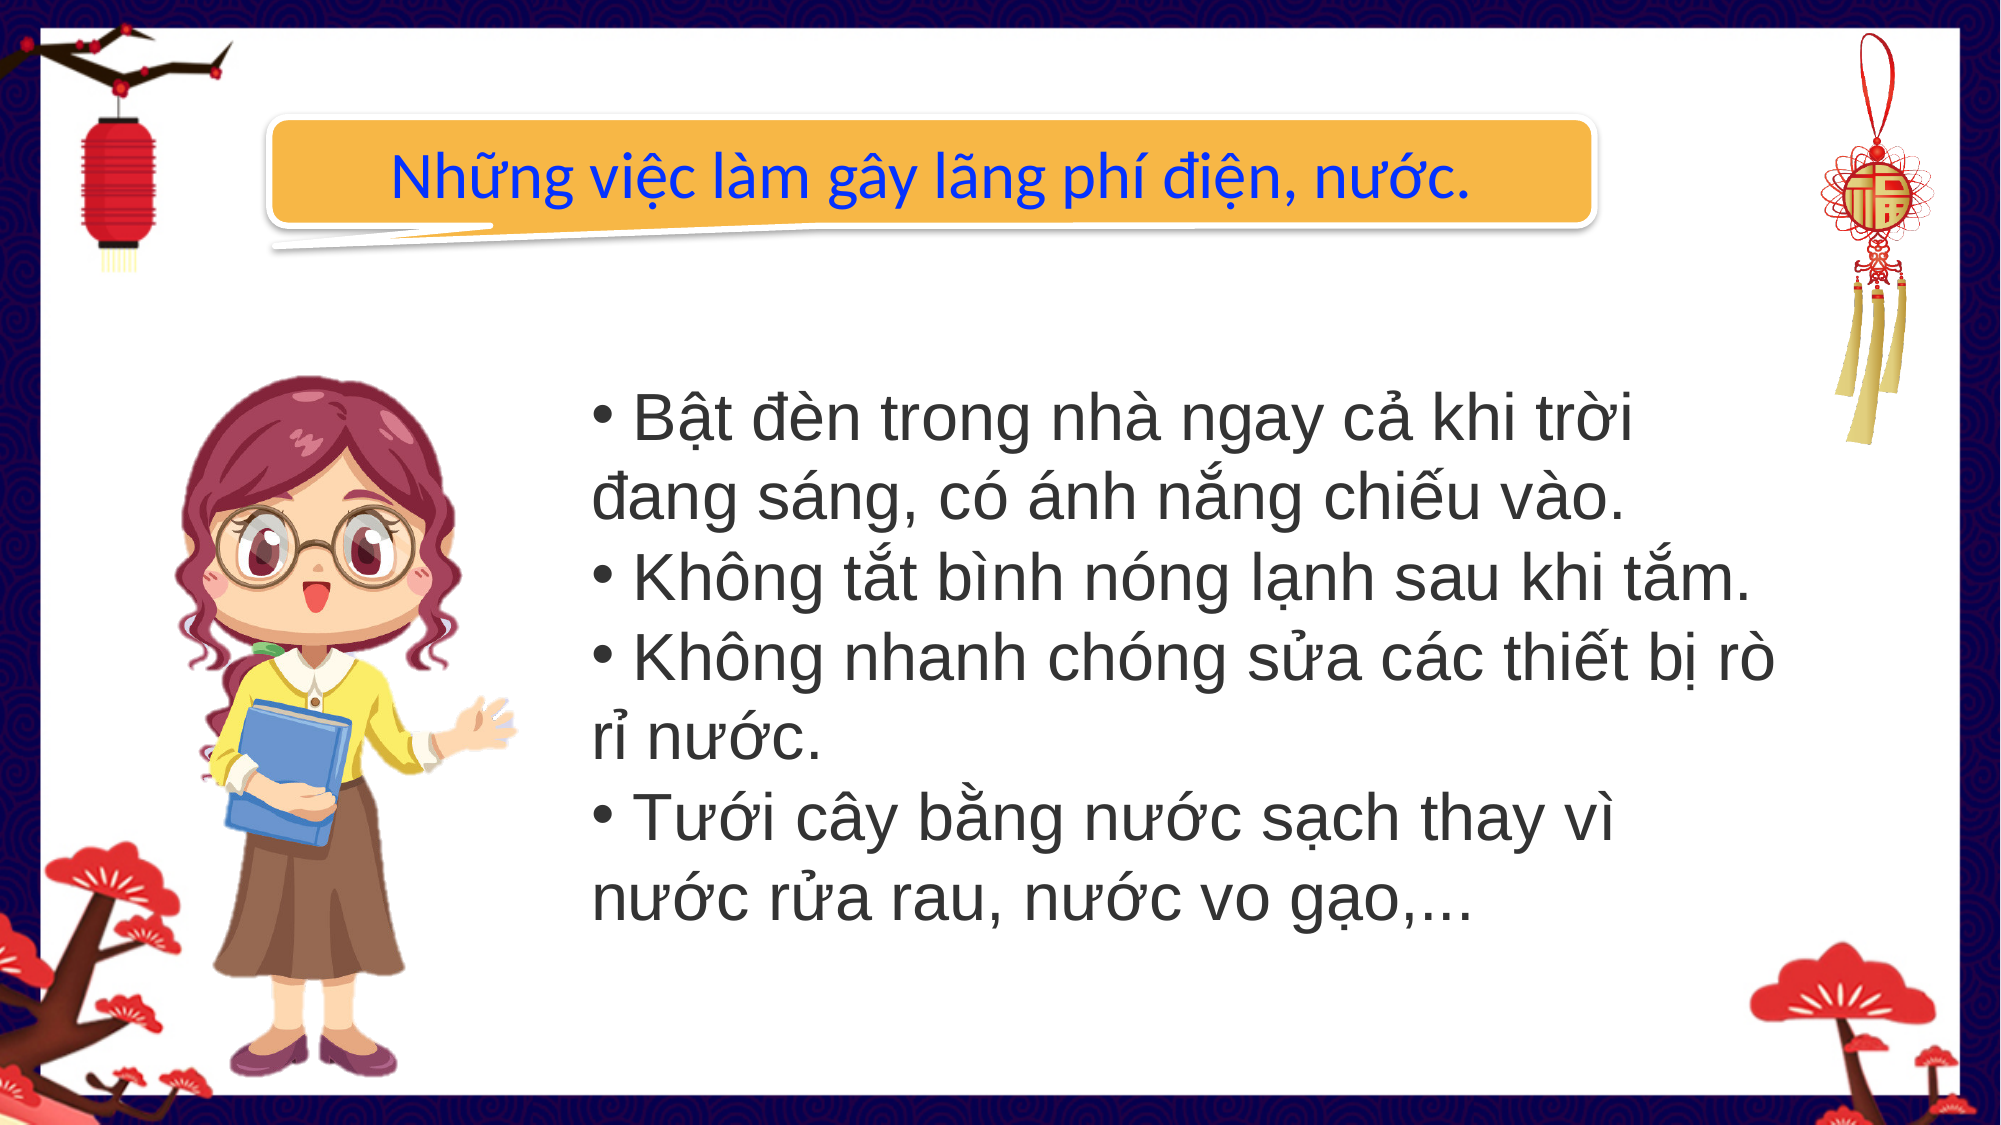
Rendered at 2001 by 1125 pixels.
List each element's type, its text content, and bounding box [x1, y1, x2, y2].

picture [0, 0, 2001, 1125]
text_box Bật đèn trong nhà ngay cả khi trời đang sáng, có ánh nắng chiếu vào. Không tắt bình nóng lạnh sau khi tắm. Không nhanh chóng sửa các thiết bị rò rỉ nước. Tưới cây bằng nước sạch thay vì nước rửa rau, nước vo gạo,... [576, 366, 1798, 941]
text_box Những việc làm gây lãng phí điện, nước. [269, 117, 1595, 247]
